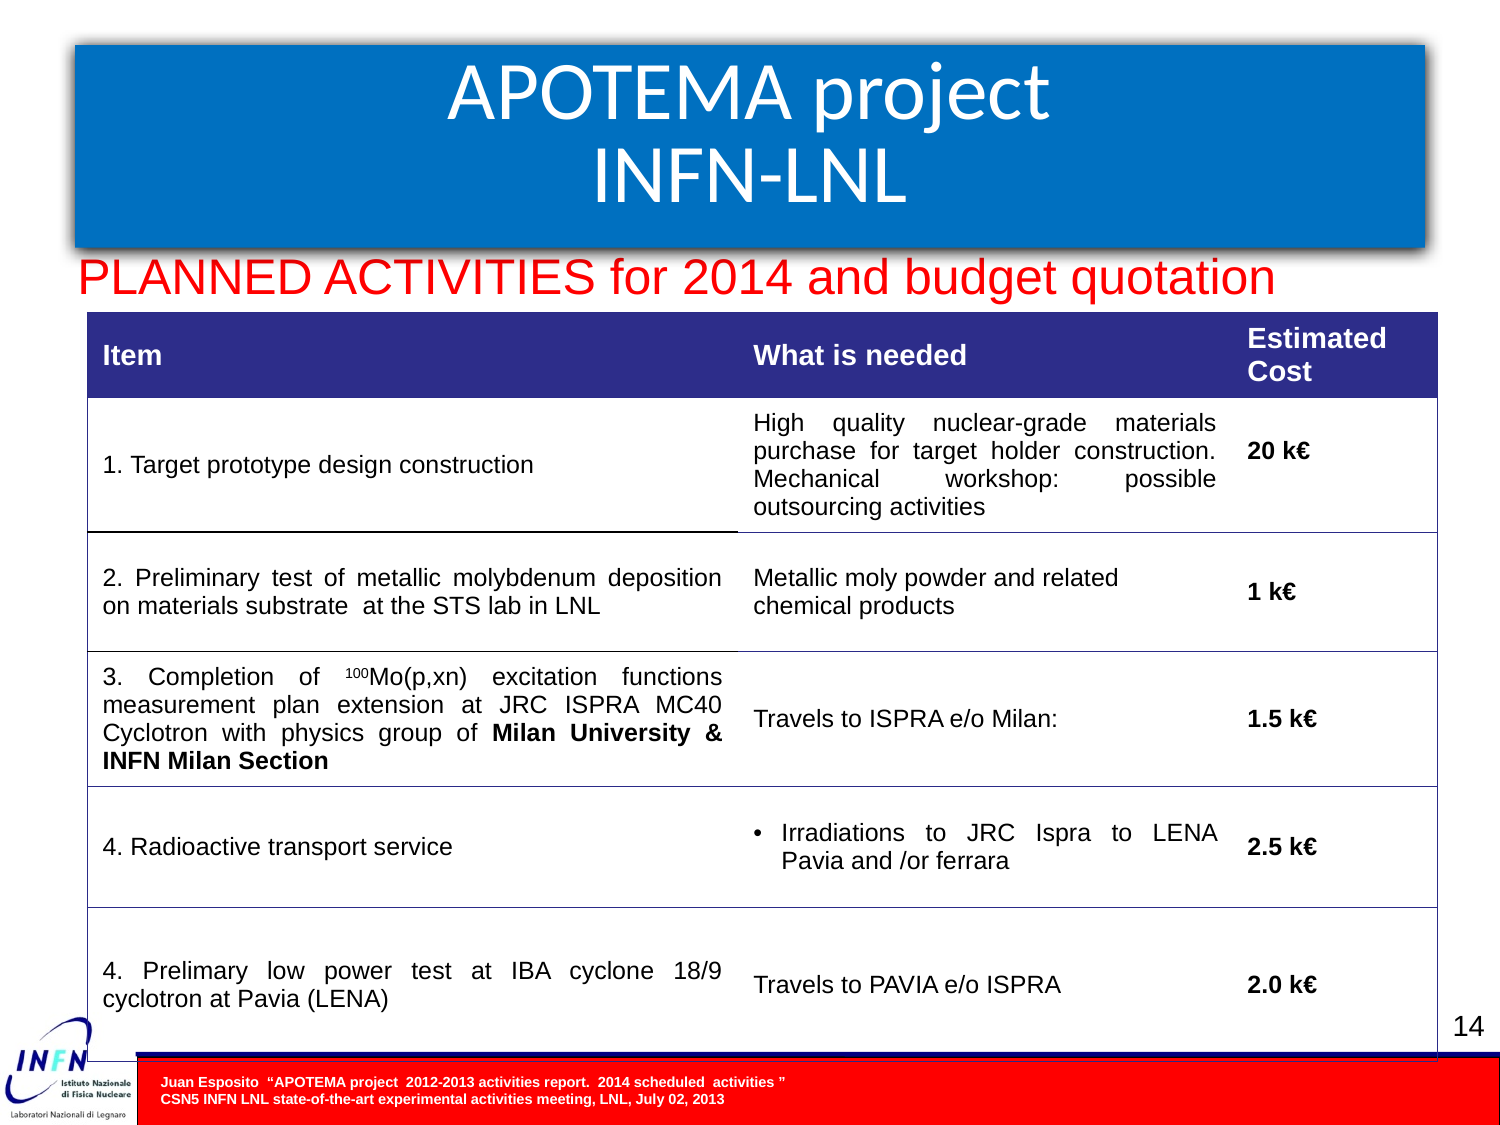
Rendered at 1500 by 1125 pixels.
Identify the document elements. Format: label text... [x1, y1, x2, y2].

table_cell 4. Radioactive transport service [88, 787, 738, 907]
table_cell 3. Completion of 100Mo(p,xn) excitation functions measurement plan extension at JRC ISPRA MC40 Cyclotron with physics group of Milan University & INFN Milan Section [88, 652, 738, 786]
table_cell Travels to PAVIA e/o ISPRA [738, 908, 1233, 1061]
table_header Item [88, 313, 738, 397]
table_cell Metallic moly powder and related chemical products [738, 533, 1233, 651]
table_cell 1.5 k€ [1233, 652, 1437, 786]
table_cell 2.0 k€ [1233, 908, 1437, 1061]
table_cell 1. Target prototype design construction [88, 398, 738, 531]
table_header What is needed [738, 313, 1233, 397]
table_cell Travels to ISPRA e/o Milan: [738, 652, 1233, 786]
table_cell 4. Prelimary low power test at IBA cyclone 18/9 cyclotron at Pavia (LENA) [88, 908, 738, 1061]
table_header Estimated Cost [1233, 313, 1437, 397]
picture [0, 1012, 136, 1125]
table_cell High quality nuclear-grade materials purchase for target holder construction. Mechanical workshop: possible outsourcing activities [738, 398, 1233, 532]
table_cell 1 k€ [1233, 533, 1437, 651]
slide_number 14 [1149, 999, 1500, 1079]
title APOTEMA project INFN-LNL [75, 45, 1425, 248]
table_cell 2. Preliminary test of metallic molybdenum deposition on materials substrate at the STS lab in LNL [88, 533, 738, 651]
table_cell 20 k€ [1233, 398, 1437, 532]
table_cell Irradiations to JRC Ispra to LENA Pavia and /or ferrara [738, 787, 1233, 907]
list PLANNED ACTIVITIES for 2014 and budget quotation [62, 251, 1425, 325]
table_cell 2.5 k€ [1233, 787, 1437, 907]
